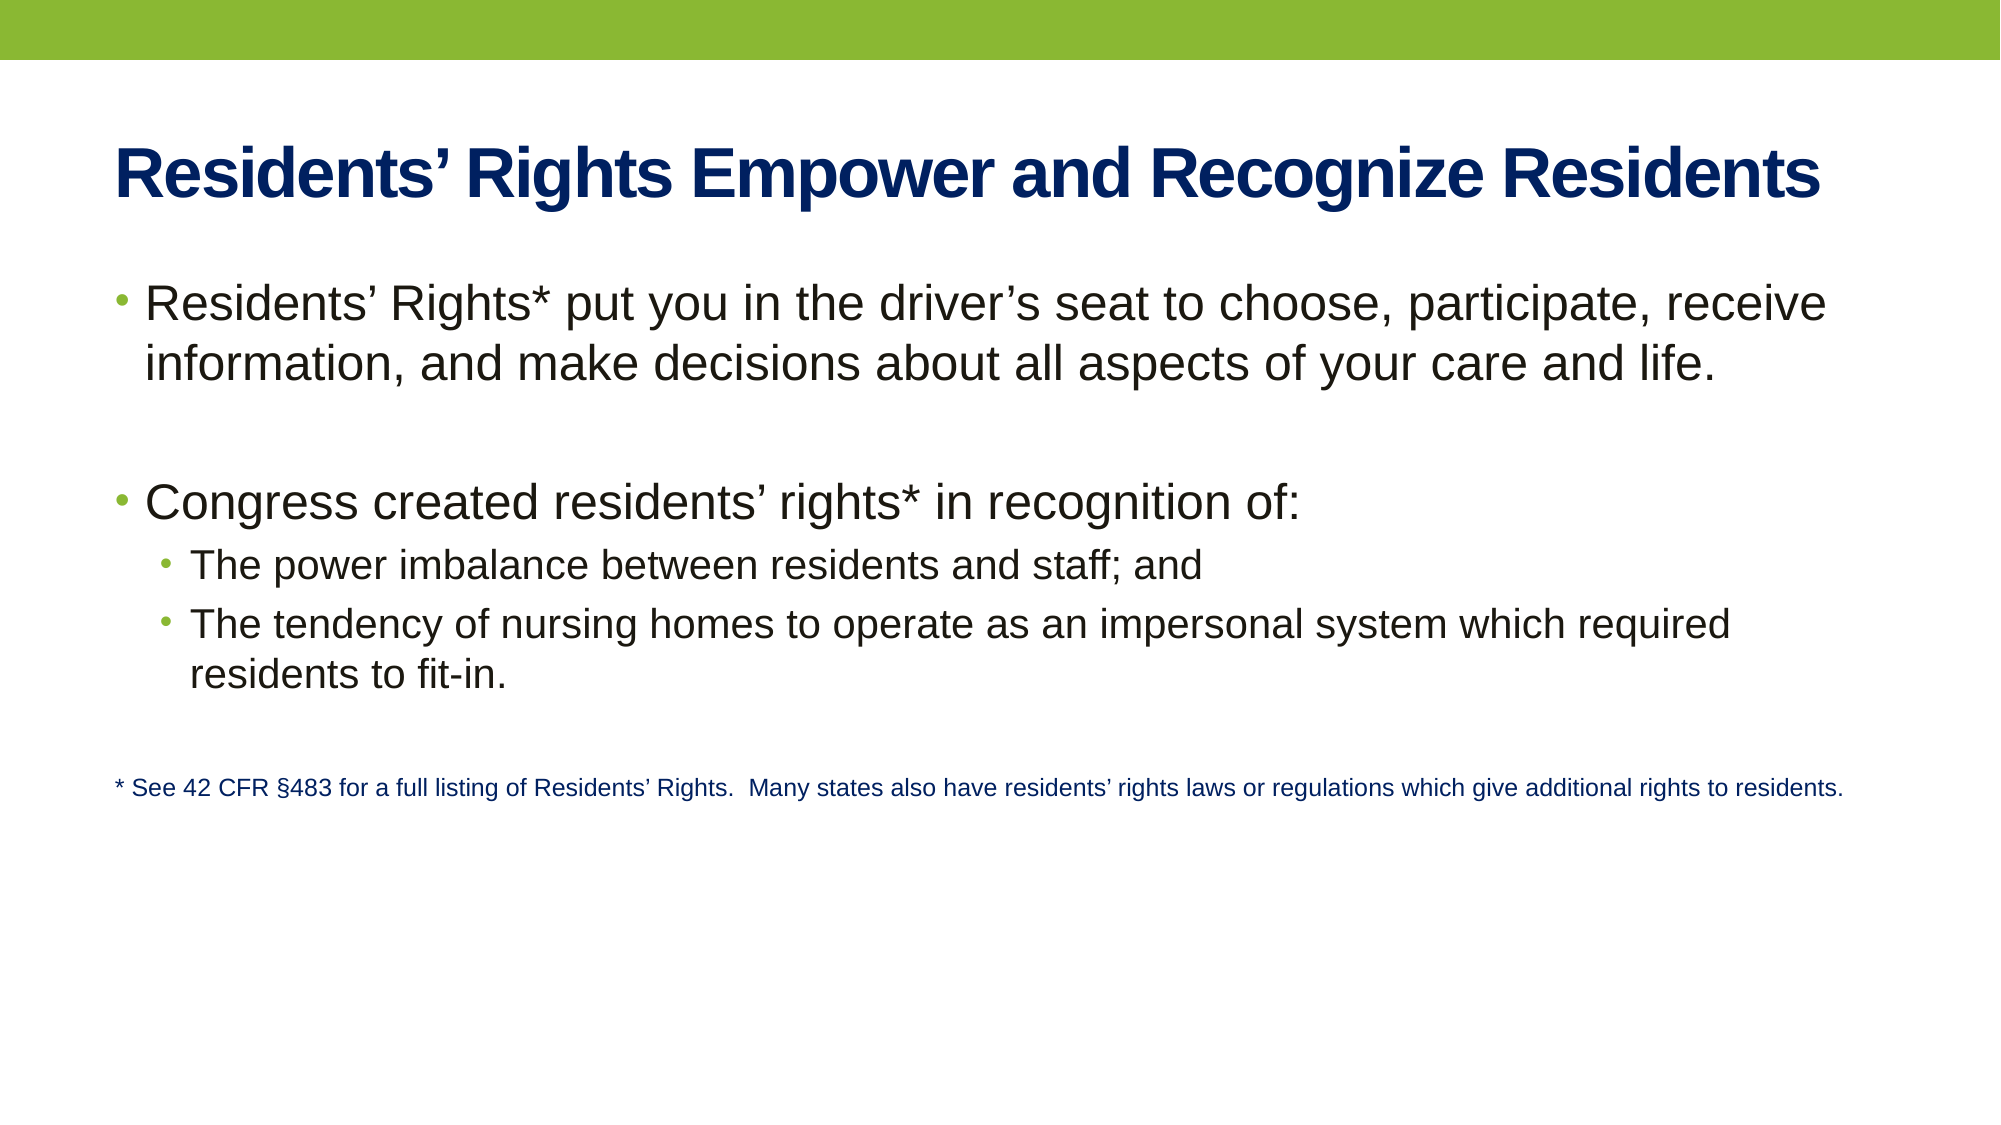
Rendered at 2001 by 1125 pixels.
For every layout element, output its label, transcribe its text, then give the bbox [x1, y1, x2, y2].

list Residents’ Rights* put you in the driver’s seat to choose, participate, receive information, and make decisions about all aspects of your care and life. Congress created residents’ rights* in recognition of: The power imbalance between residents and staff; and The tendency of nursing homes to operate as an impersonal system which required residents to fit-in. * See 42 CFR §483 for a full listing of Residents’ Rights. Many states also have residents’ rights laws or regulations which give additional rights to residents. [99, 262, 1901, 1063]
title Residents’ Rights Empower and Recognize Residents [99, 87, 1971, 250]
